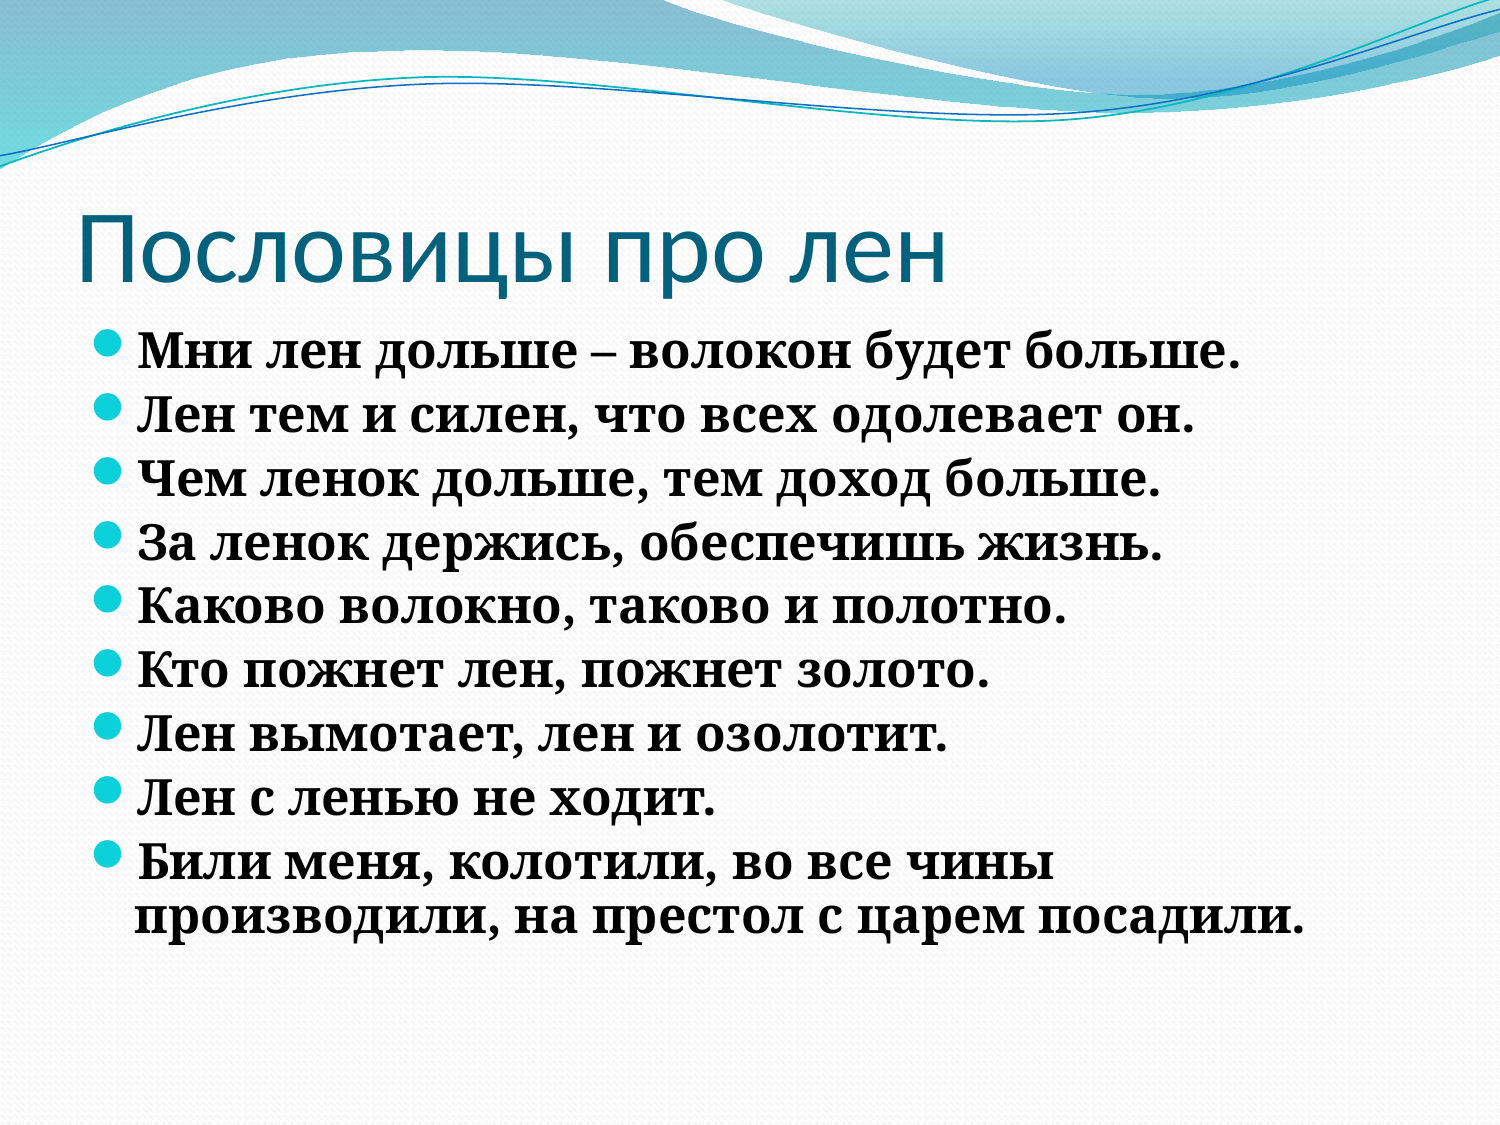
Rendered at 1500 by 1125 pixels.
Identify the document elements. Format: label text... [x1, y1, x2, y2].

list Мни лен дольше – волокон будет больше. Лен тем и силен, что всех одолевает он. Чем ленок дольше, тем доход больше. За ленок держись, обеспечишь жизнь. Каково волокно, таково и полотно. Кто пожнет лен, пожнет золото. Лен вымотает, лен и озолотит. Лен с ленью не ходит. Били меня, колотили, во все чины производили, на престол с царем посадили. [75, 317, 1425, 1038]
title Пословицы про лен [75, 115, 1425, 303]
